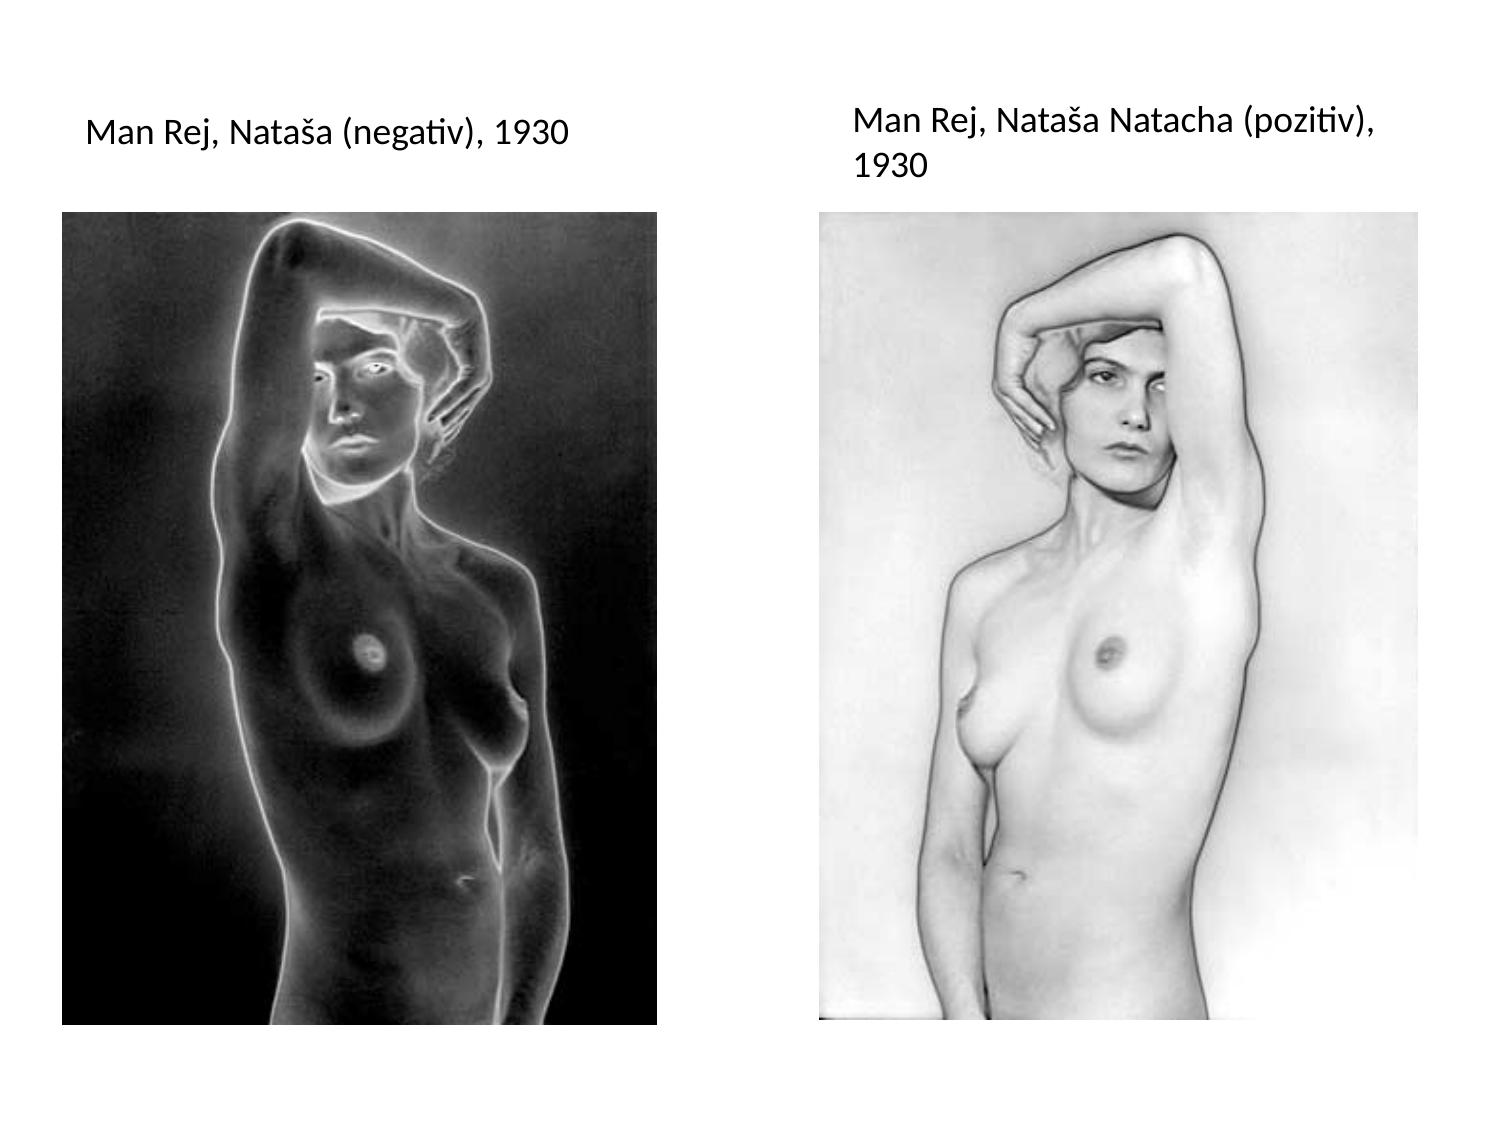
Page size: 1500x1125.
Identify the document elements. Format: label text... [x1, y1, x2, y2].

picture [62, 212, 658, 1026]
text_box Man Rej, Nataša Natacha (pozitiv), 1930 [837, 87, 1470, 193]
picture [818, 212, 1418, 1020]
text_box Man Rej, Nataša (negativ), 1930 [70, 99, 585, 160]
